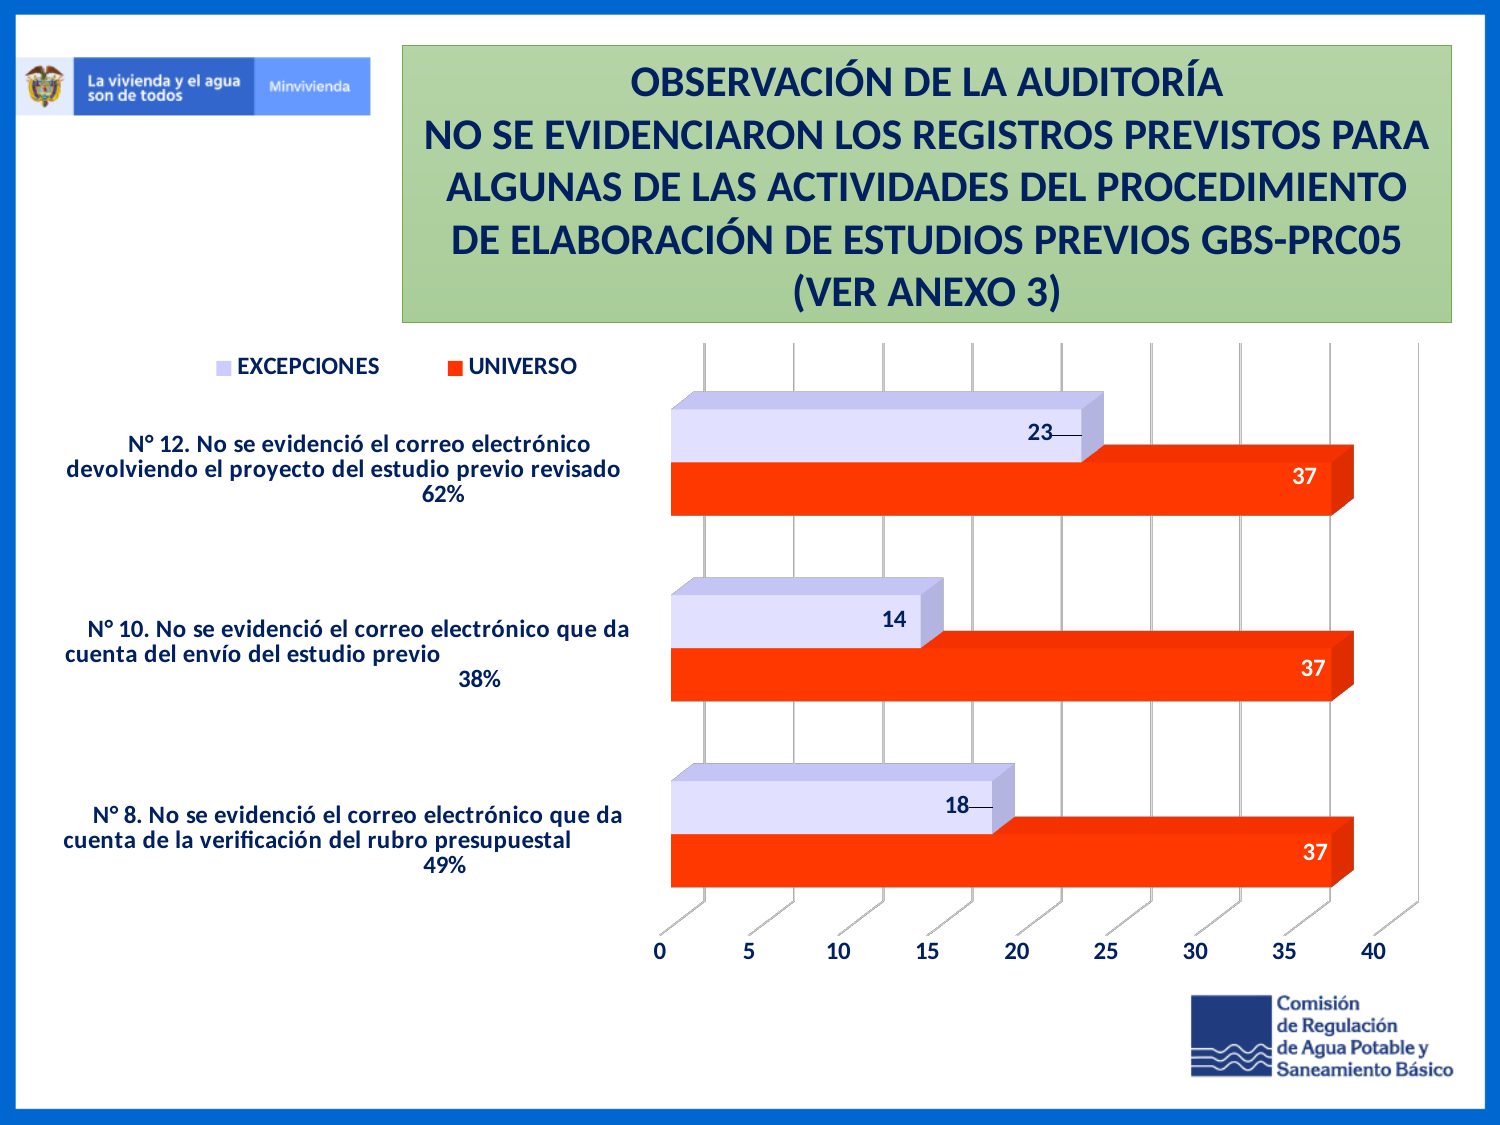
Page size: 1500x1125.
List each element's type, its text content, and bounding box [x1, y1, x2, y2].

text_box OBSERVACIÓN DE LA AUDITORÍA NO SE EVIDENCIARON LOS REGISTROS PREVISTOS PARA ALGUNAS DE LAS ACTIVIDADES DEL PROCEDIMIENTO DE ELABORACIÓN DE ESTUDIOS PREVIOS GBS-PRC05 (VER ANEXO 3) [402, 45, 1452, 323]
picture [0, 0, 1500, 1125]
chart [63, 343, 1452, 988]
